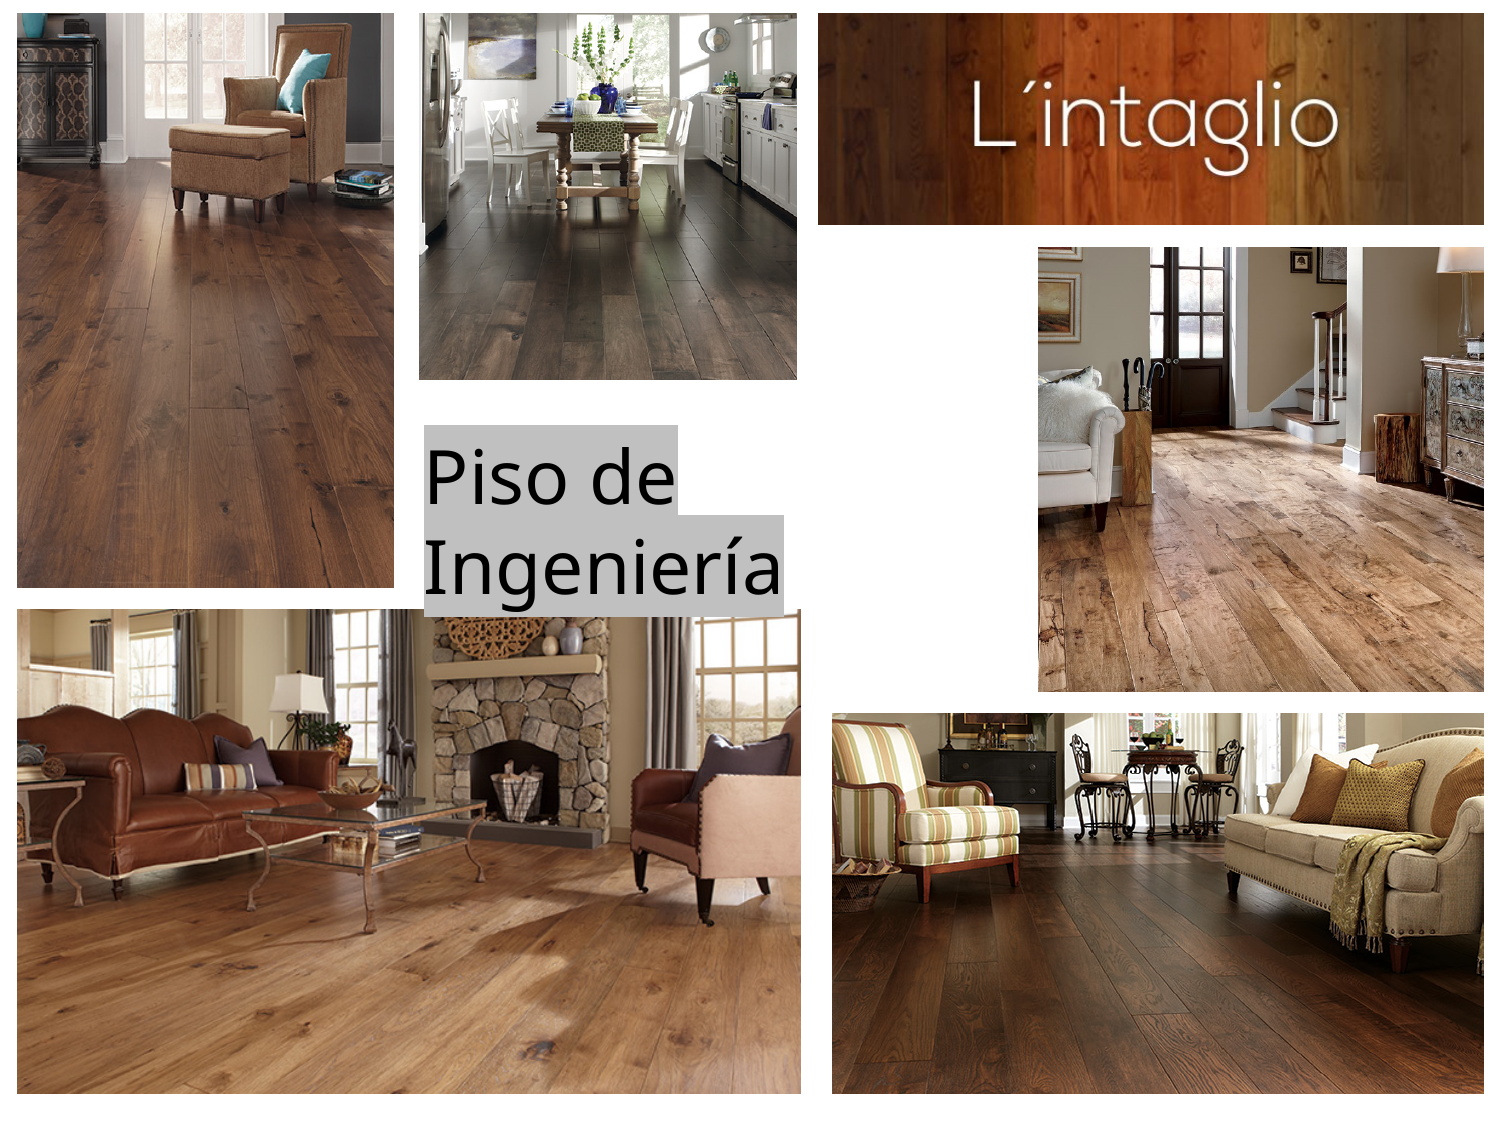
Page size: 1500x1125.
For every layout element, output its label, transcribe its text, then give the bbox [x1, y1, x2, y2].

picture [419, 13, 797, 380]
picture [17, 13, 394, 588]
picture [818, 13, 1484, 225]
picture [17, 609, 801, 1095]
picture [1038, 247, 1484, 692]
text_box Piso de Ingeniería [409, 422, 1000, 618]
picture [832, 713, 1484, 1095]
